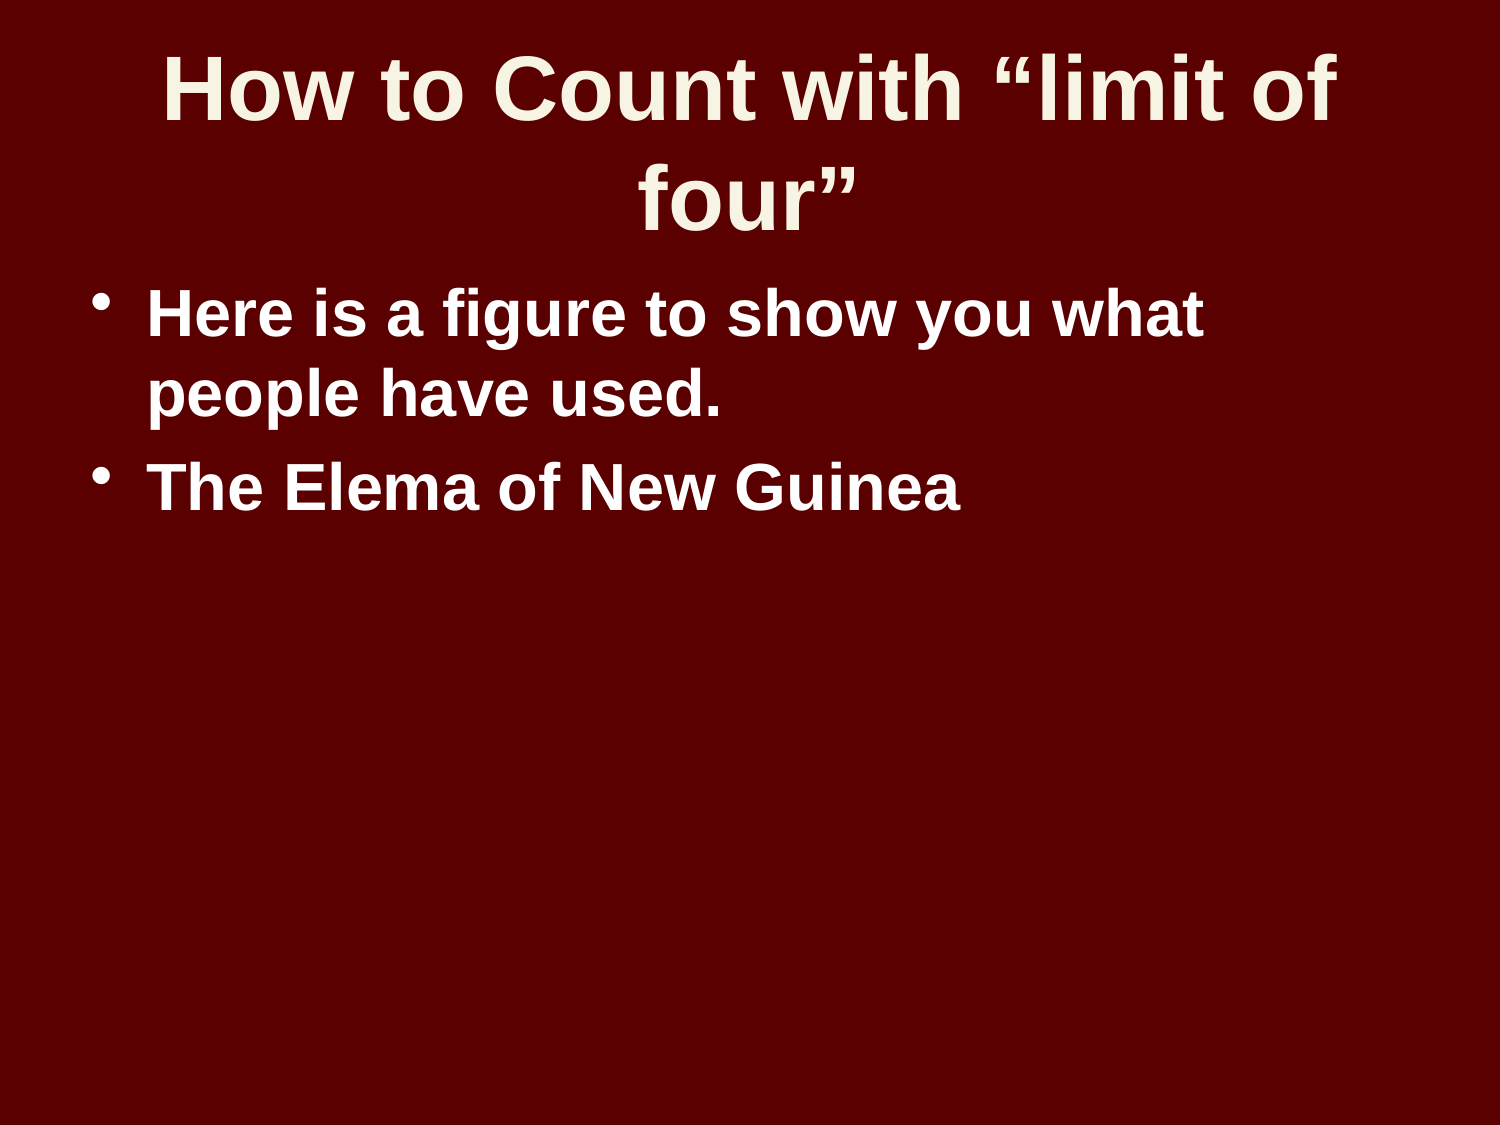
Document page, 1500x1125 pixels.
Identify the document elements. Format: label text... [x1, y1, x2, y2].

list Here is a figure to show you what people have used. The Elema of New Guinea [74, 262, 1426, 1006]
title How to Count with “limit of four” [74, 44, 1426, 233]
